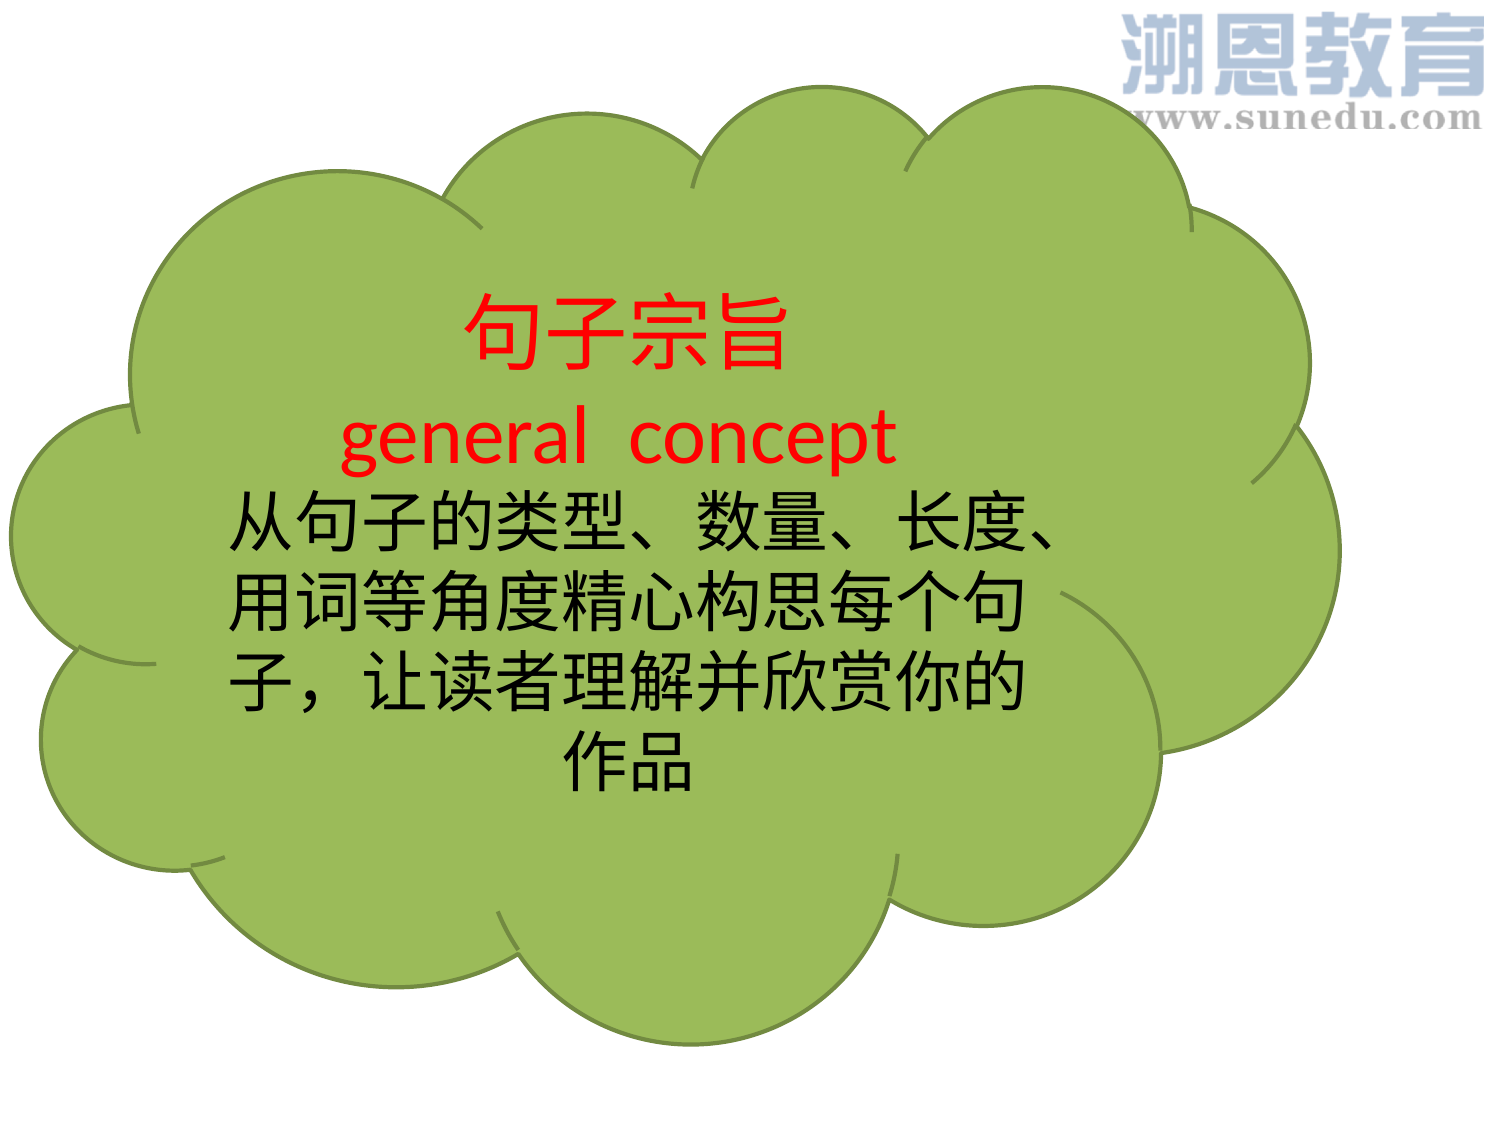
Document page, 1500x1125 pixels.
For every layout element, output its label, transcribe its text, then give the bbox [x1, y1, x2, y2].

text_box 句子宗旨 general concept 从句子的类型、数量、长度、用词等角度精心构思每个句子，让读者理解并欣赏你的作品 [8, 84, 1342, 1047]
picture [1119, 10, 1484, 129]
